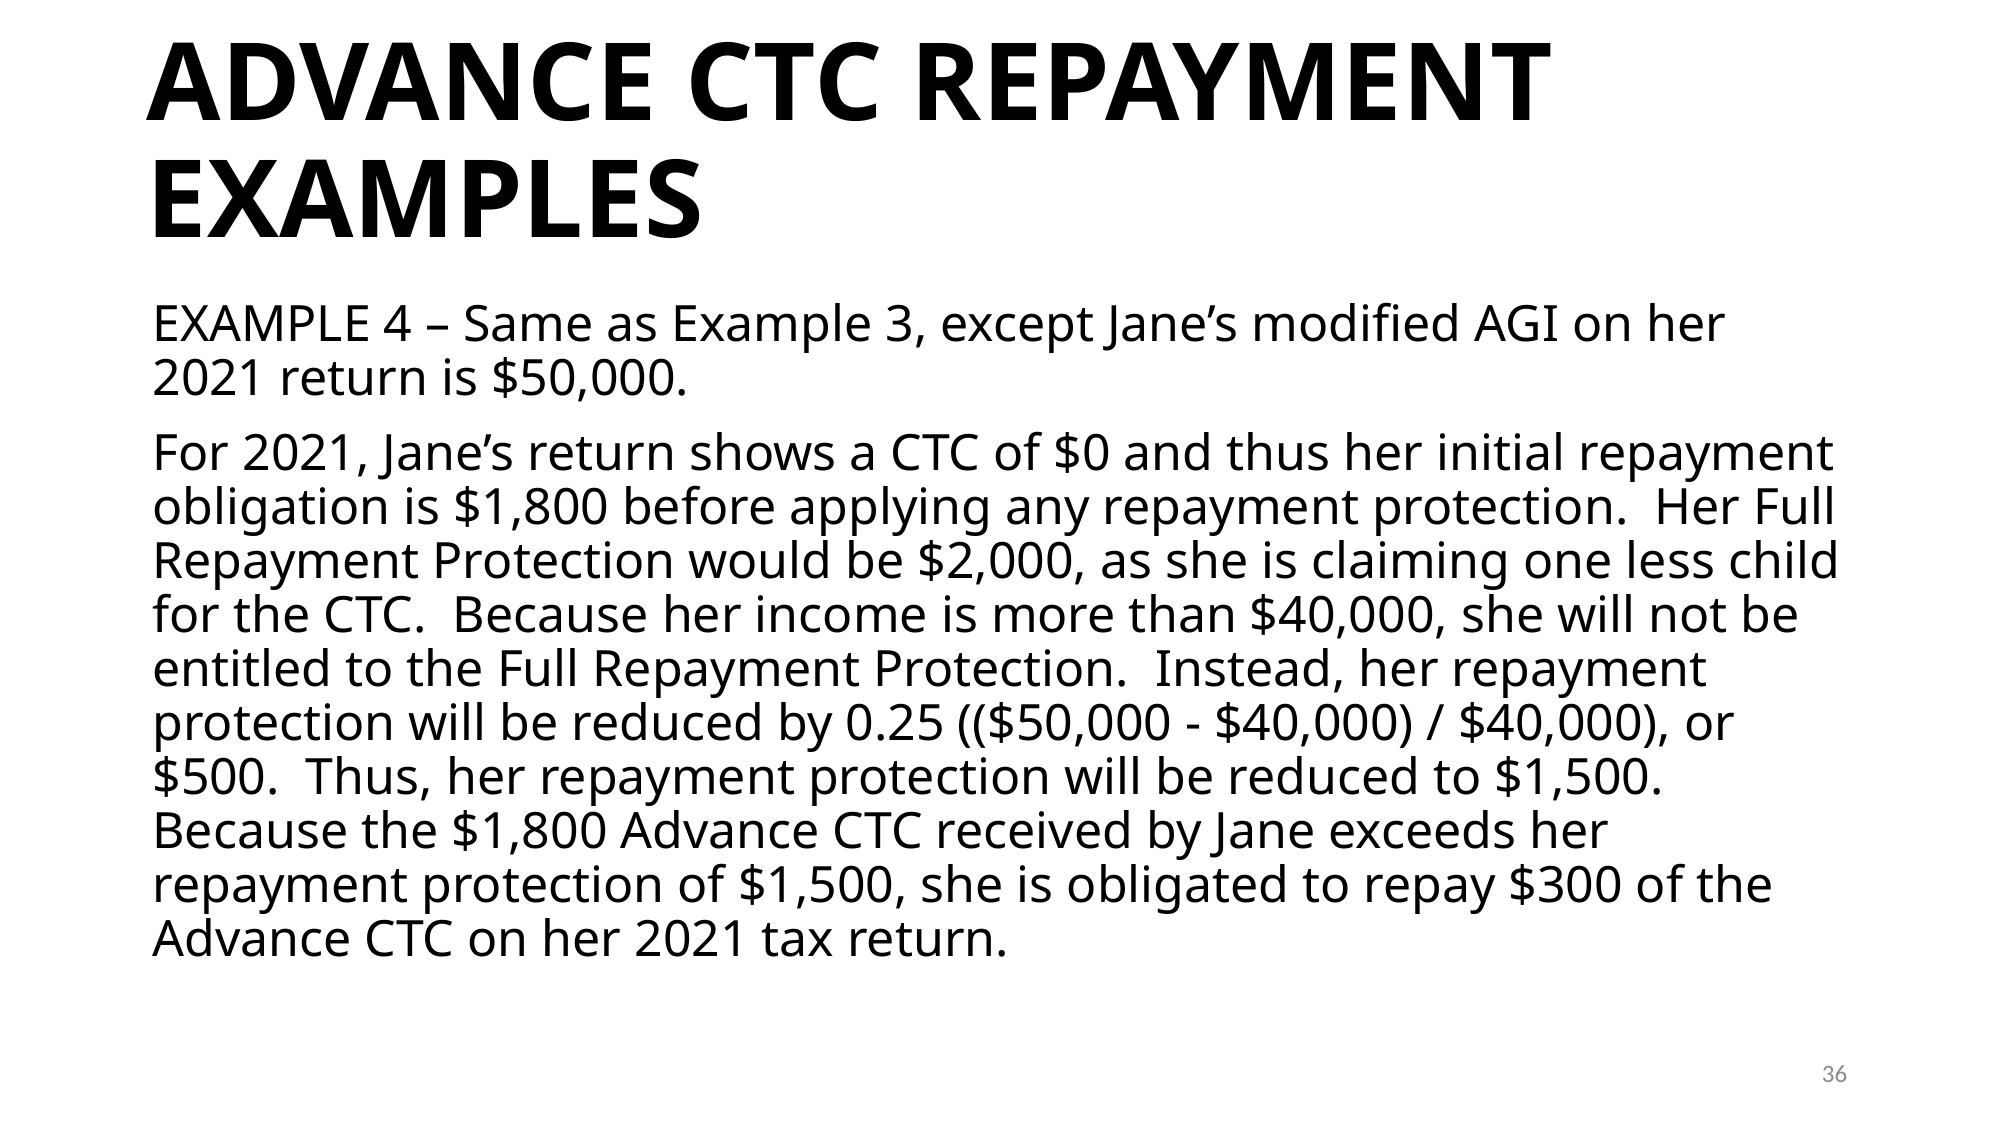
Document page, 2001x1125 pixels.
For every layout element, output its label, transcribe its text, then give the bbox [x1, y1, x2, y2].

list EXAMPLE 4 – Same as Example 3, except Jane’s modified AGI on her 2021 return is $50,000. For 2021, Jane’s return shows a CTC of $0 and thus her initial repayment obligation is $1,800 before applying any repayment protection. Her Full Repayment Protection would be $2,000, as she is claiming one less child for the CTC. Because her income is more than $40,000, she will not be entitled to the Full Repayment Protection. Instead, her repayment protection will be reduced by 0.25 (($50,000 - $40,000) / $40,000), or $500. Thus, her repayment protection will be reduced to $1,500. Because the $1,800 Advance CTC received by Jane exceeds her repayment protection of $1,500, she is obligated to repay $300 of the Advance CTC on her 2021 tax return. [137, 291, 1863, 1014]
slide_number 36 [1412, 1042, 1863, 1103]
title ADVANCE CTC REPAYMENT EXAMPLES [131, 20, 1857, 269]
